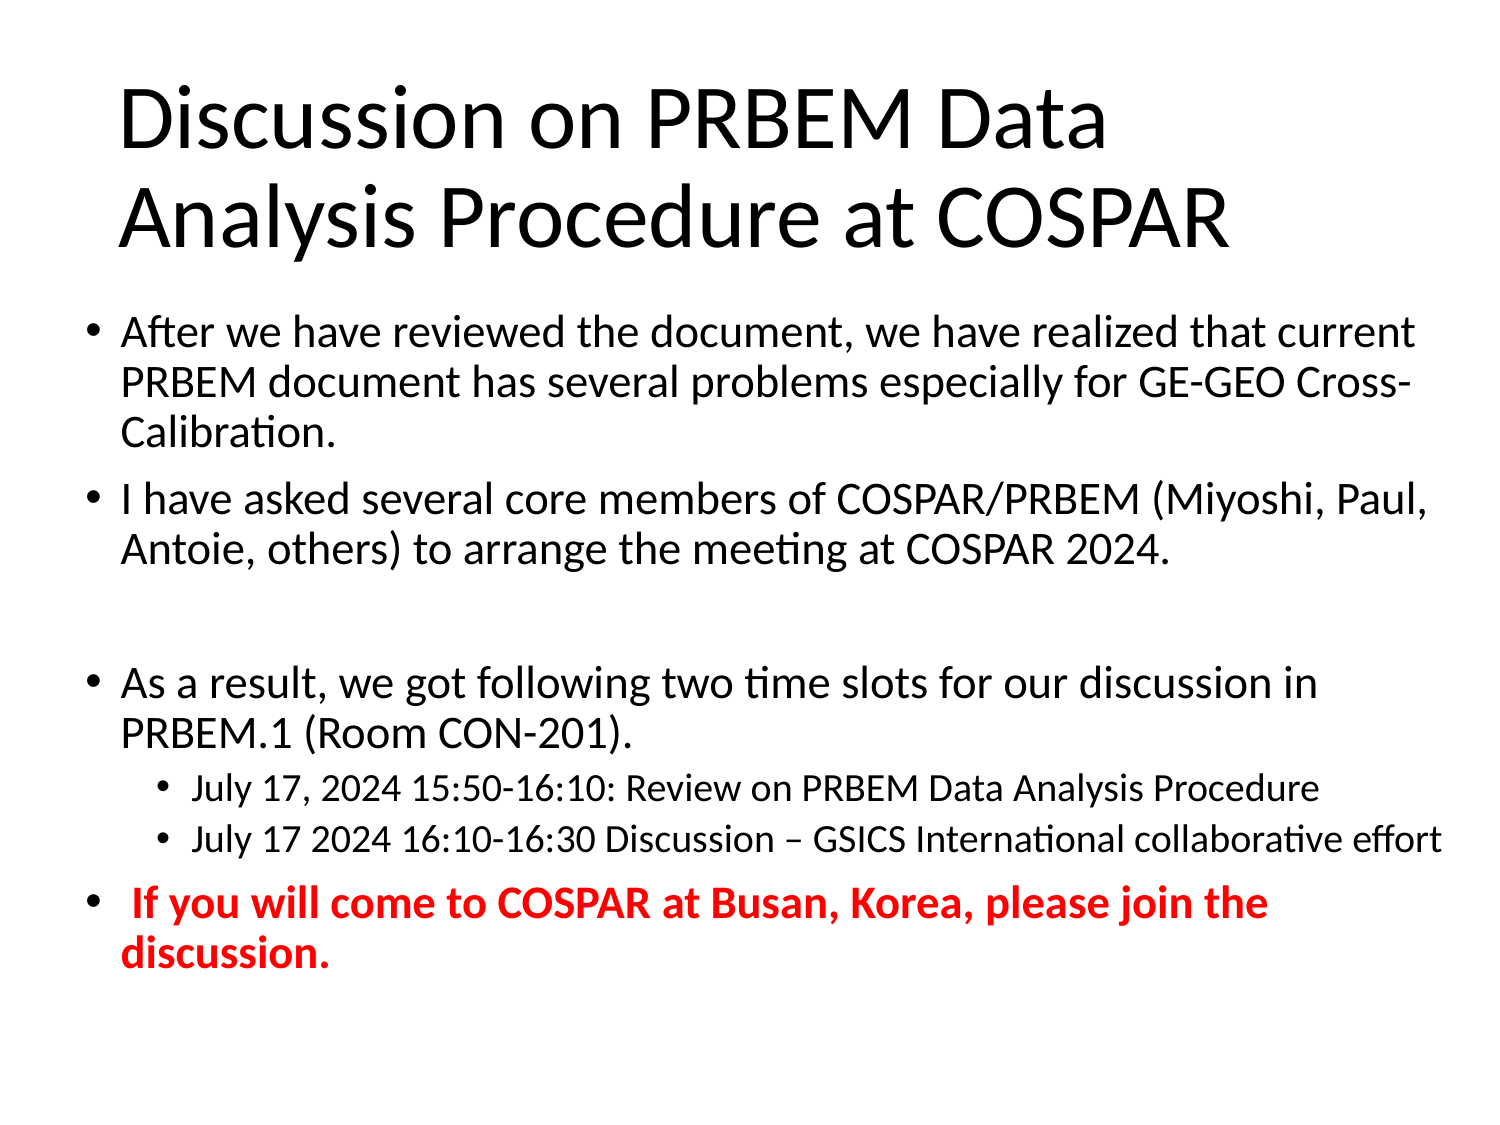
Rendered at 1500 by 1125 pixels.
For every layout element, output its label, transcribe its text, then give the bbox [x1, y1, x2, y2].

list After we have reviewed the document, we have realized that current PRBEM document has several problems especially for GE-GEO Cross-Calibration. I have asked several core members of COSPAR/PRBEM (Miyoshi, Paul, Antoie, others) to arrange the meeting at COSPAR 2024. As a result, we got following two time slots for our discussion in PRBEM.1 (Room CON-201). July 17, 2024 15:50-16:10: Review on PRBEM Data Analysis Procedure July 17 2024 16:10-16:30 Discussion – GSICS International collaborative effort If you will come to COSPAR at Busan, Korea, please join the discussion. [70, 299, 1464, 1014]
title Discussion on PRBEM Data Analysis Procedure at COSPAR [103, 59, 1397, 278]
